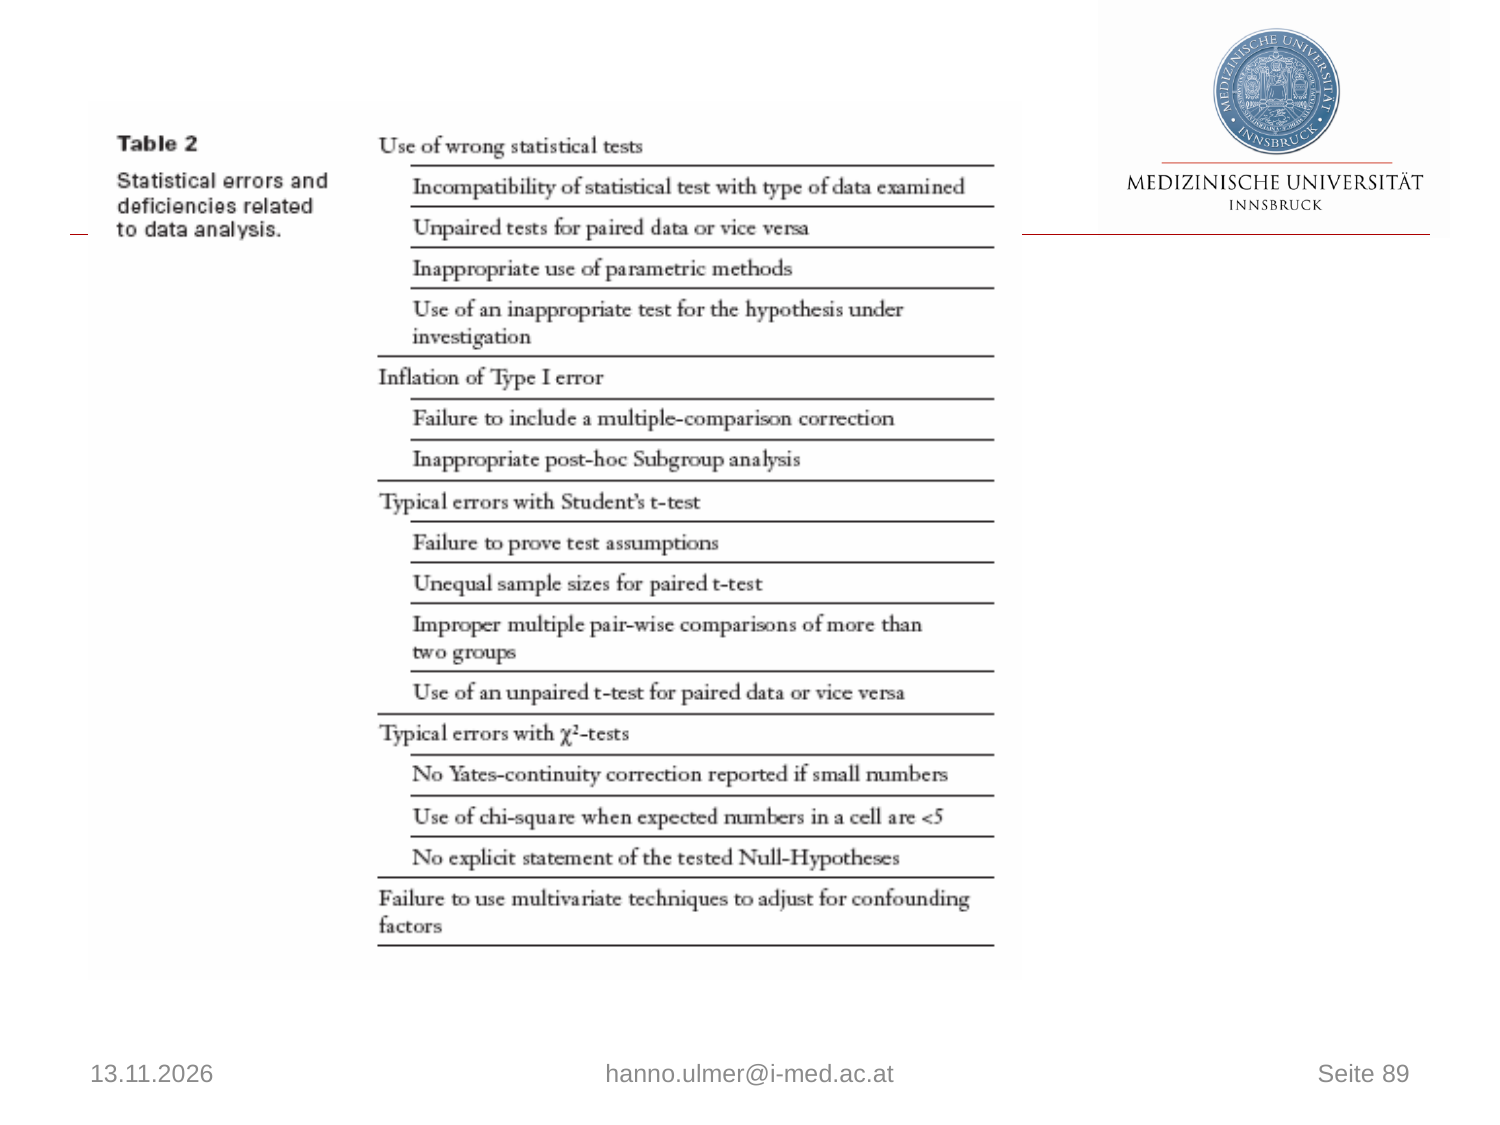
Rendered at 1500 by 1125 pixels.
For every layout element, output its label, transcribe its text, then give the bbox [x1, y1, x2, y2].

picture [88, 101, 1022, 980]
footer hanno.ulmer@i-med.ac.at [512, 1042, 988, 1103]
slide_number Seite 89 [1074, 1042, 1425, 1103]
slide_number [75, 1042, 425, 1103]
picture [1098, 0, 1450, 238]
